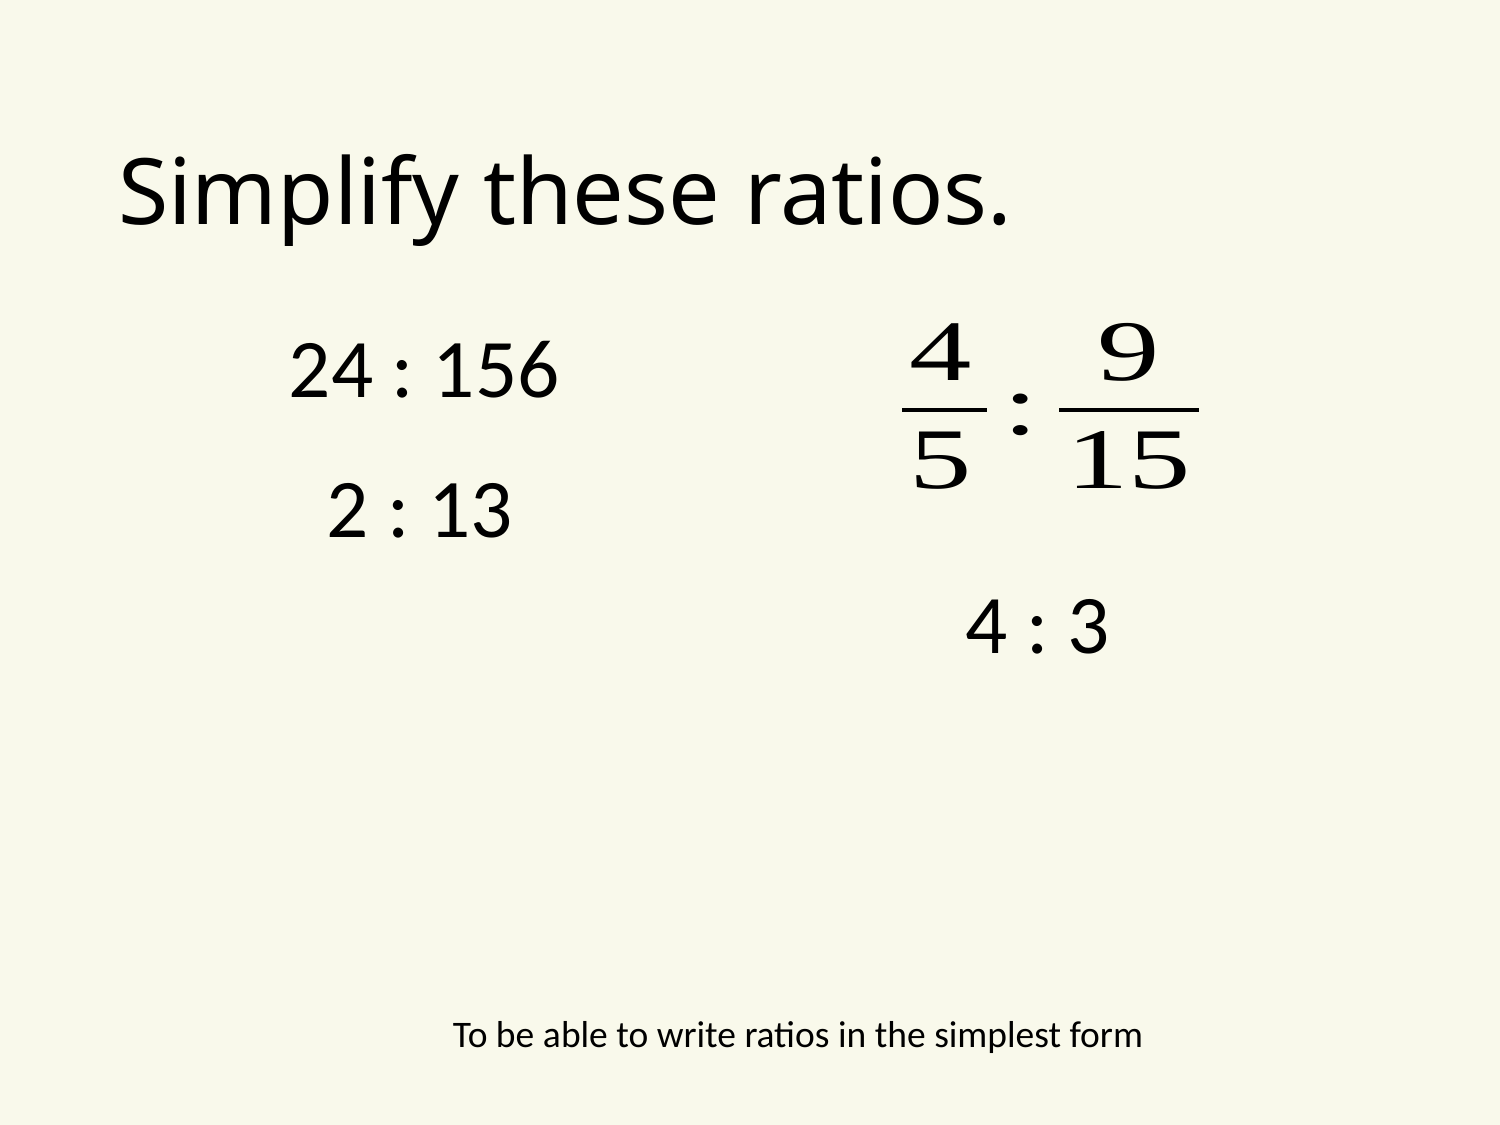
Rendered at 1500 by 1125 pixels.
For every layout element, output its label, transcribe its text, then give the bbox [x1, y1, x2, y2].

text_box 2 : 13 [274, 446, 537, 562]
text_box To be able to write ratios in the simplest form [438, 1002, 1351, 1063]
text_box 4 : 3 [894, 562, 1205, 678]
text_box 24 : 156 [274, 307, 584, 422]
title Simplify these ratios. [103, 111, 1397, 278]
